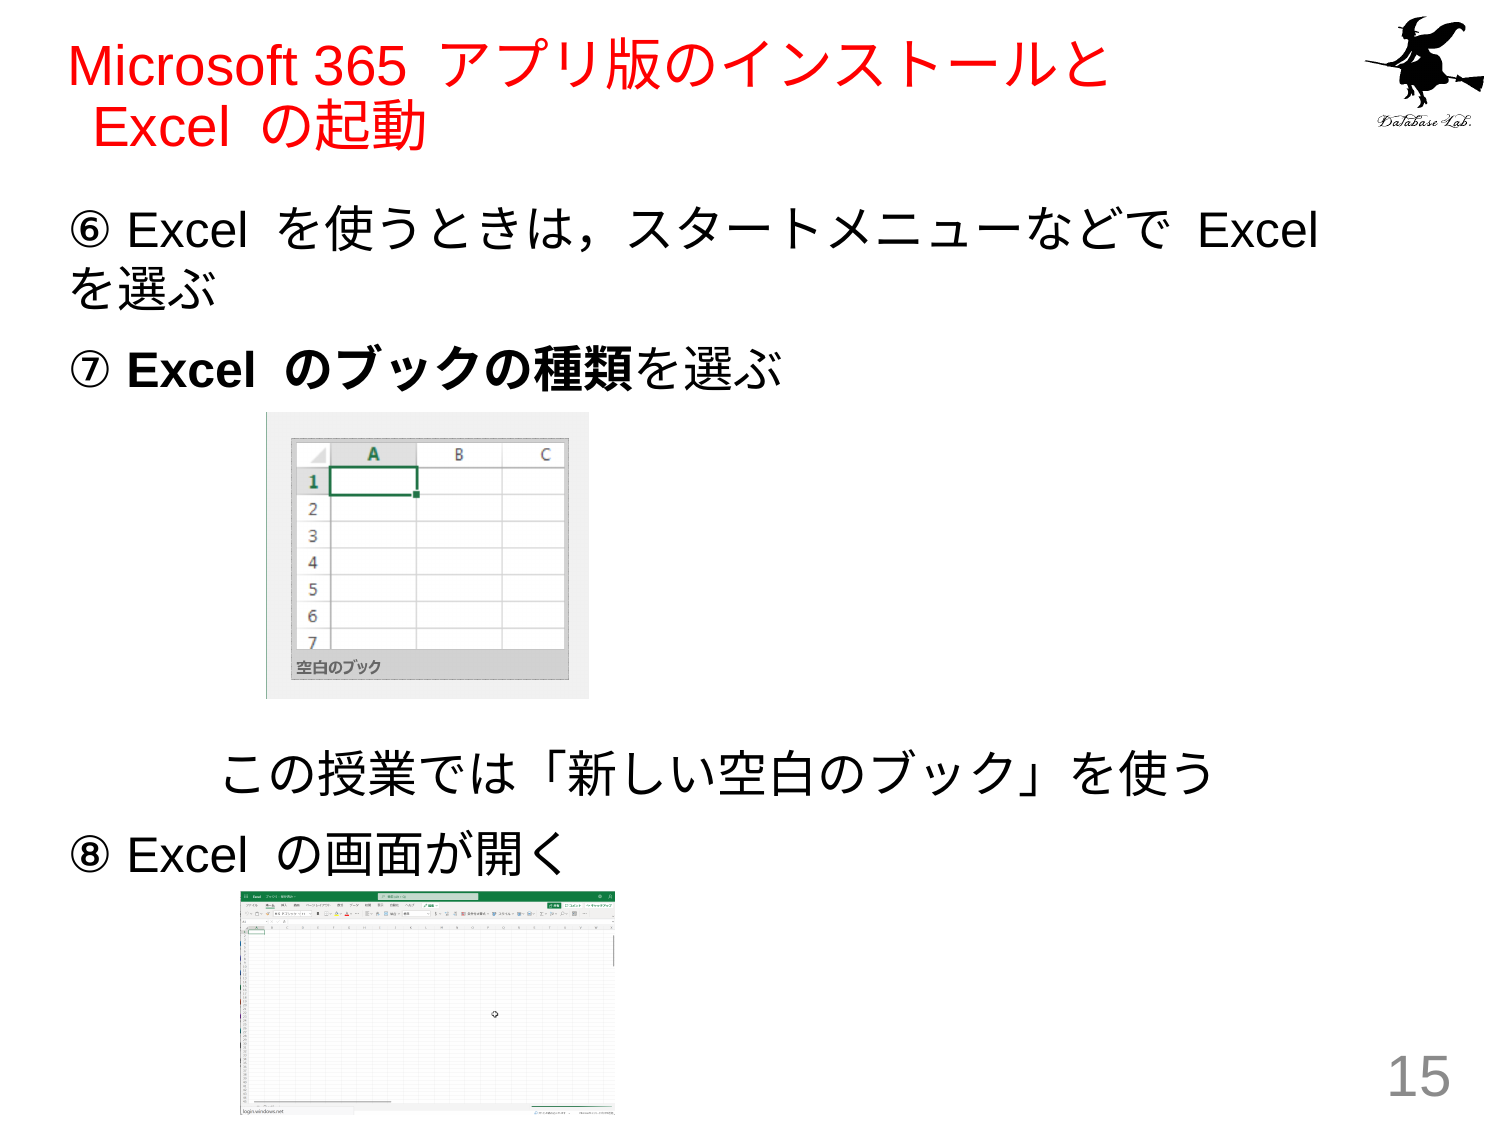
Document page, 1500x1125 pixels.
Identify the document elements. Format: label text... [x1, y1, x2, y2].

picture [266, 412, 589, 699]
slide_number 15 [1129, 1042, 1467, 1103]
picture [1362, 14, 1486, 130]
title Microsoft 365 アプリ版のインストールと Excel の起動 [52, 28, 1441, 167]
list ⑥ Excel を使うときは，スタートメニューなどで Excel を選ぶ ⑦ Excel のブックの種類を選ぶ この授業では「新しい空白のブック」を使う ⑧ Excel の画面が開く [52, 189, 1362, 1012]
picture [240, 890, 615, 1115]
